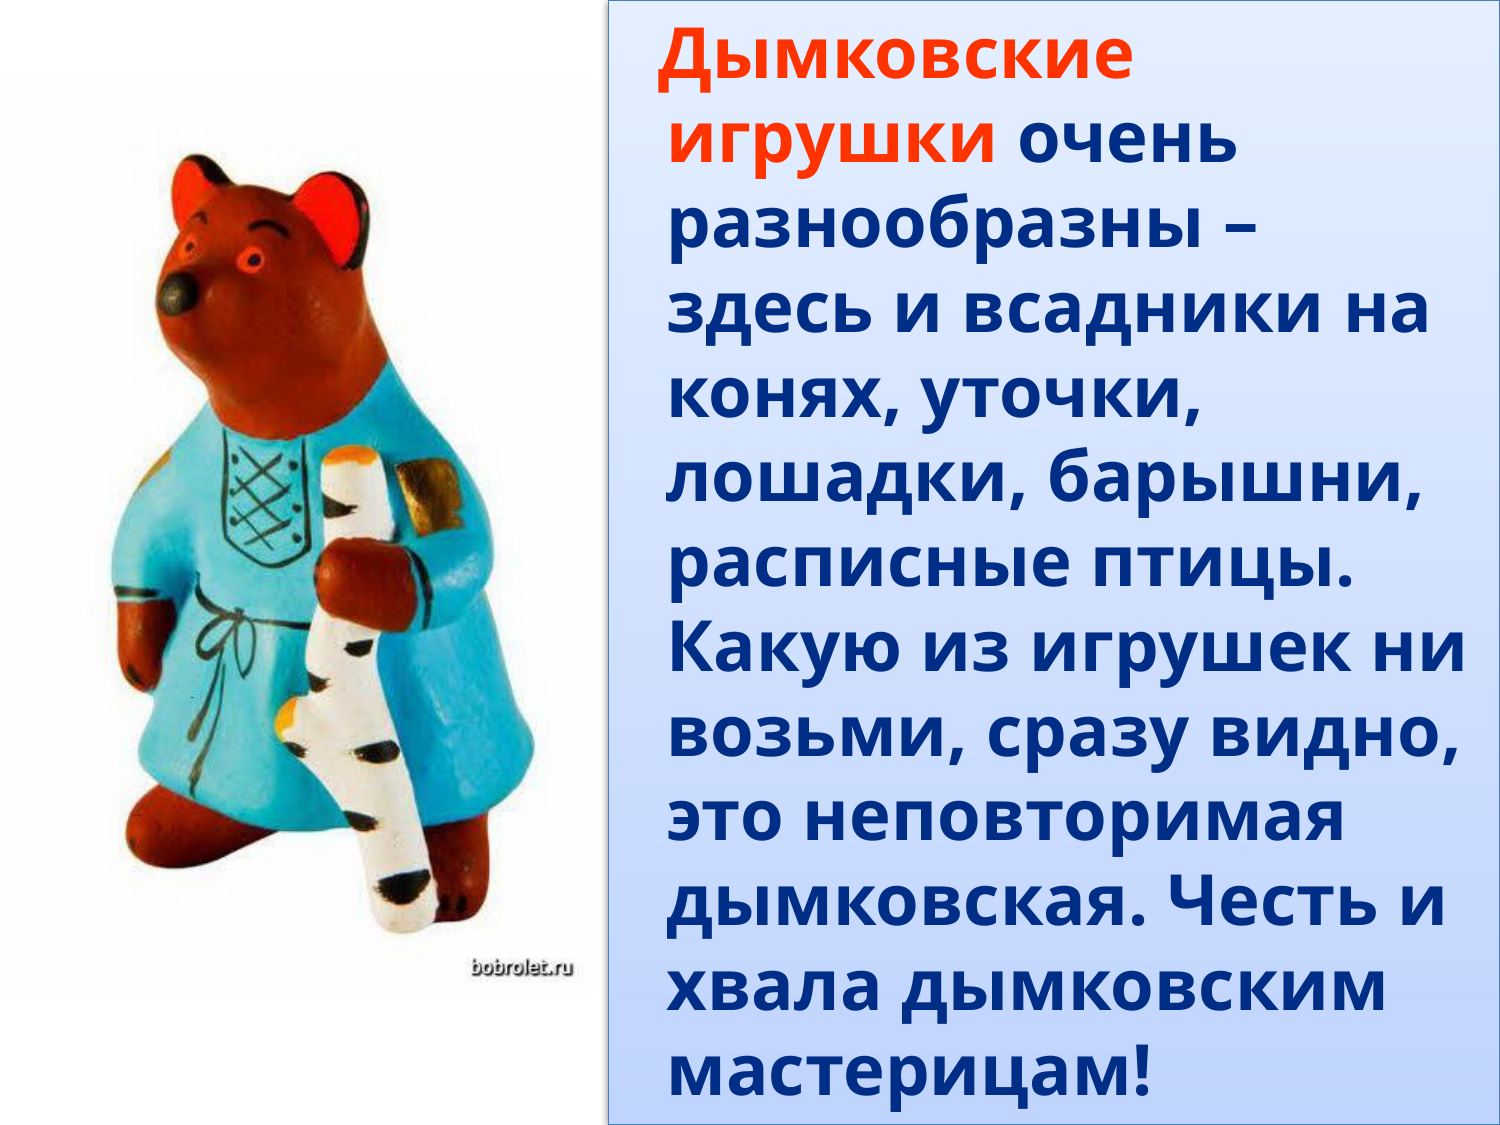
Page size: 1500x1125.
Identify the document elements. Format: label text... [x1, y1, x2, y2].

list Дымковские игрушки очень разнообразны – здесь и всадники на конях, уточки, лошадки, барышни, расписные птицы. Какую из игрушек ни возьми, сразу видно, это неповторимая дымковская. Честь и хвала дымковским мастерицам! [608, 0, 1500, 1125]
picture [0, 77, 597, 996]
